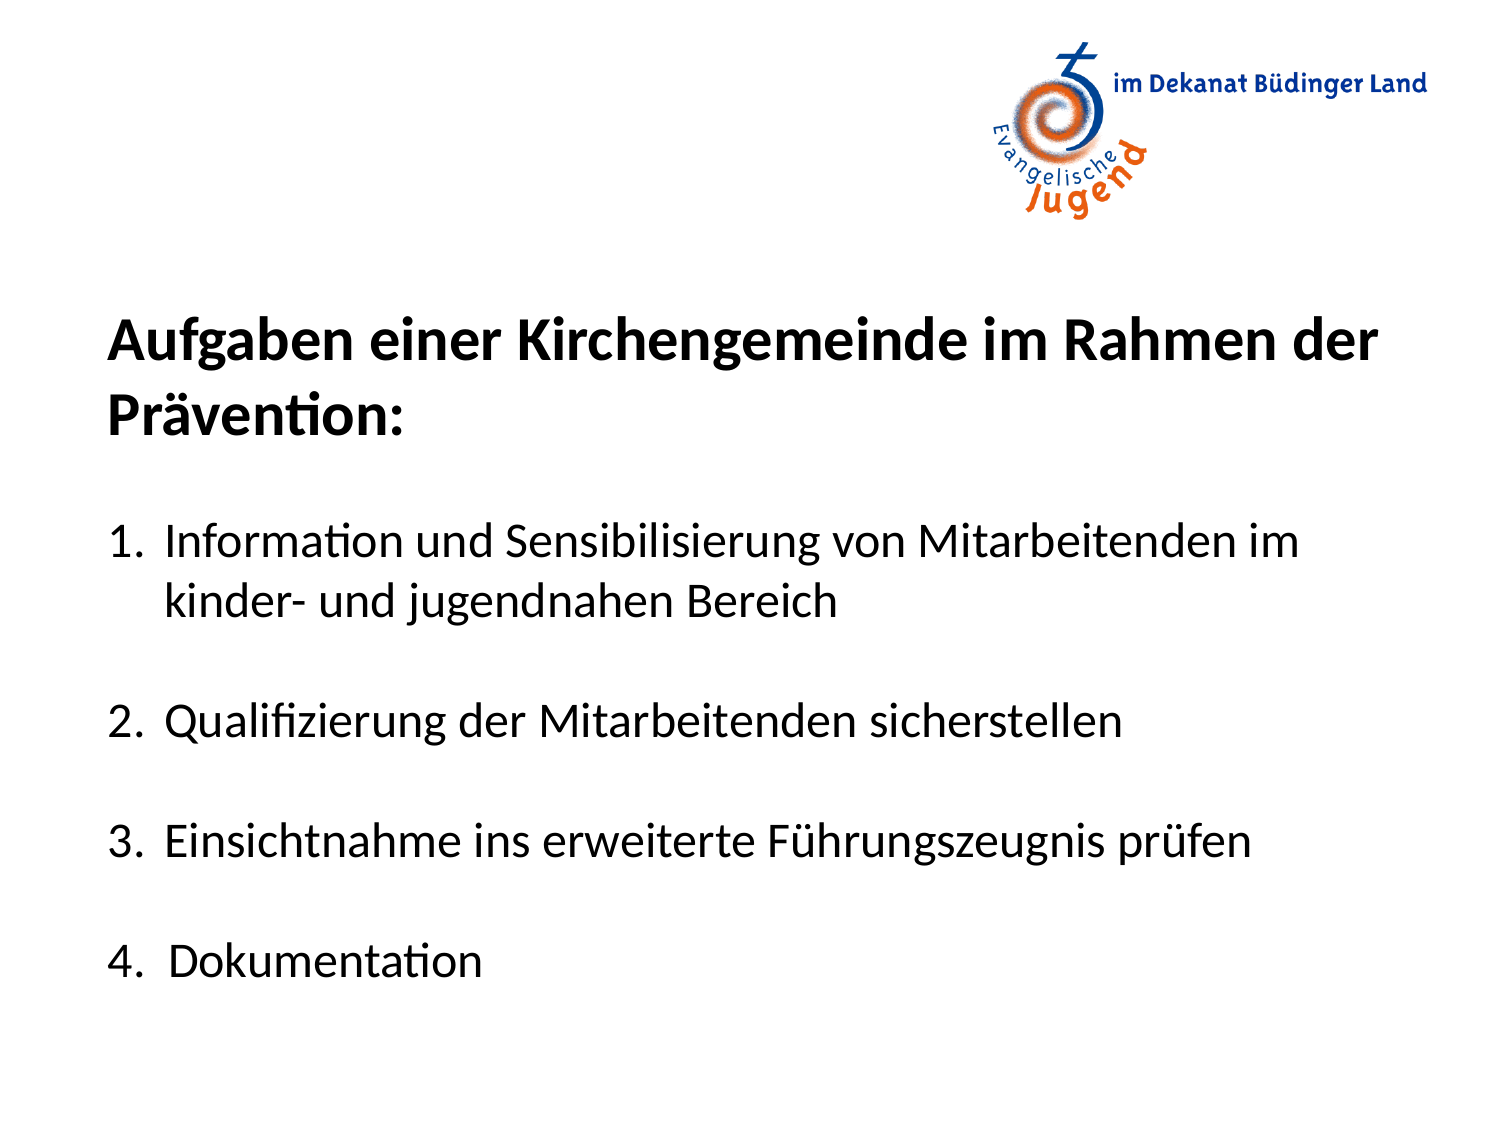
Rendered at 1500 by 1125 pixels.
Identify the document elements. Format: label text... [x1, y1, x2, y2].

picture [974, 42, 1431, 221]
text_box Aufgaben einer Kirchengemeinde im Rahmen der Prävention: Information und Sensibilisierung von Mitarbeitenden im kinder- und jugendnahen Bereich Qualifizierung der Mitarbeitenden sicherstellen Einsichtnahme ins erweiterte Führungszeugnis prüfen 4. Dokumentation [93, 290, 1428, 996]
